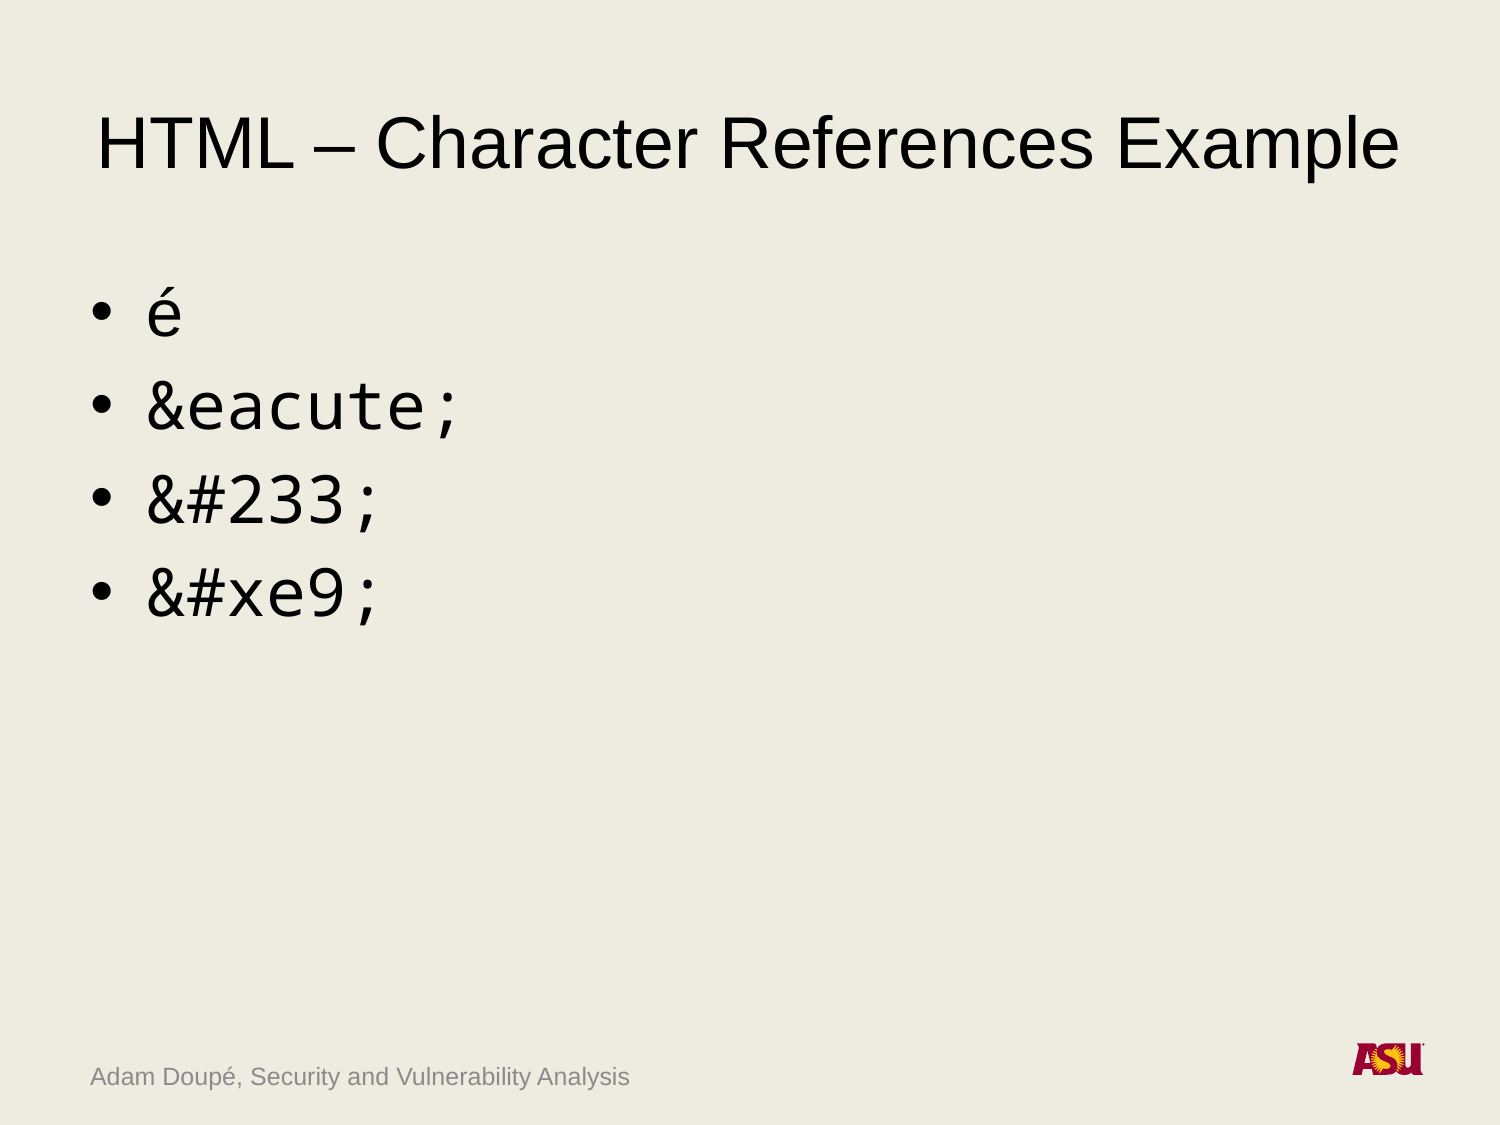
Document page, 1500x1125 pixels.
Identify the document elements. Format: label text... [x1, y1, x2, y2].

list é &eacute; &#233; &#xe9; [75, 262, 1425, 1005]
title HTML – Character References Example [75, 45, 1425, 233]
